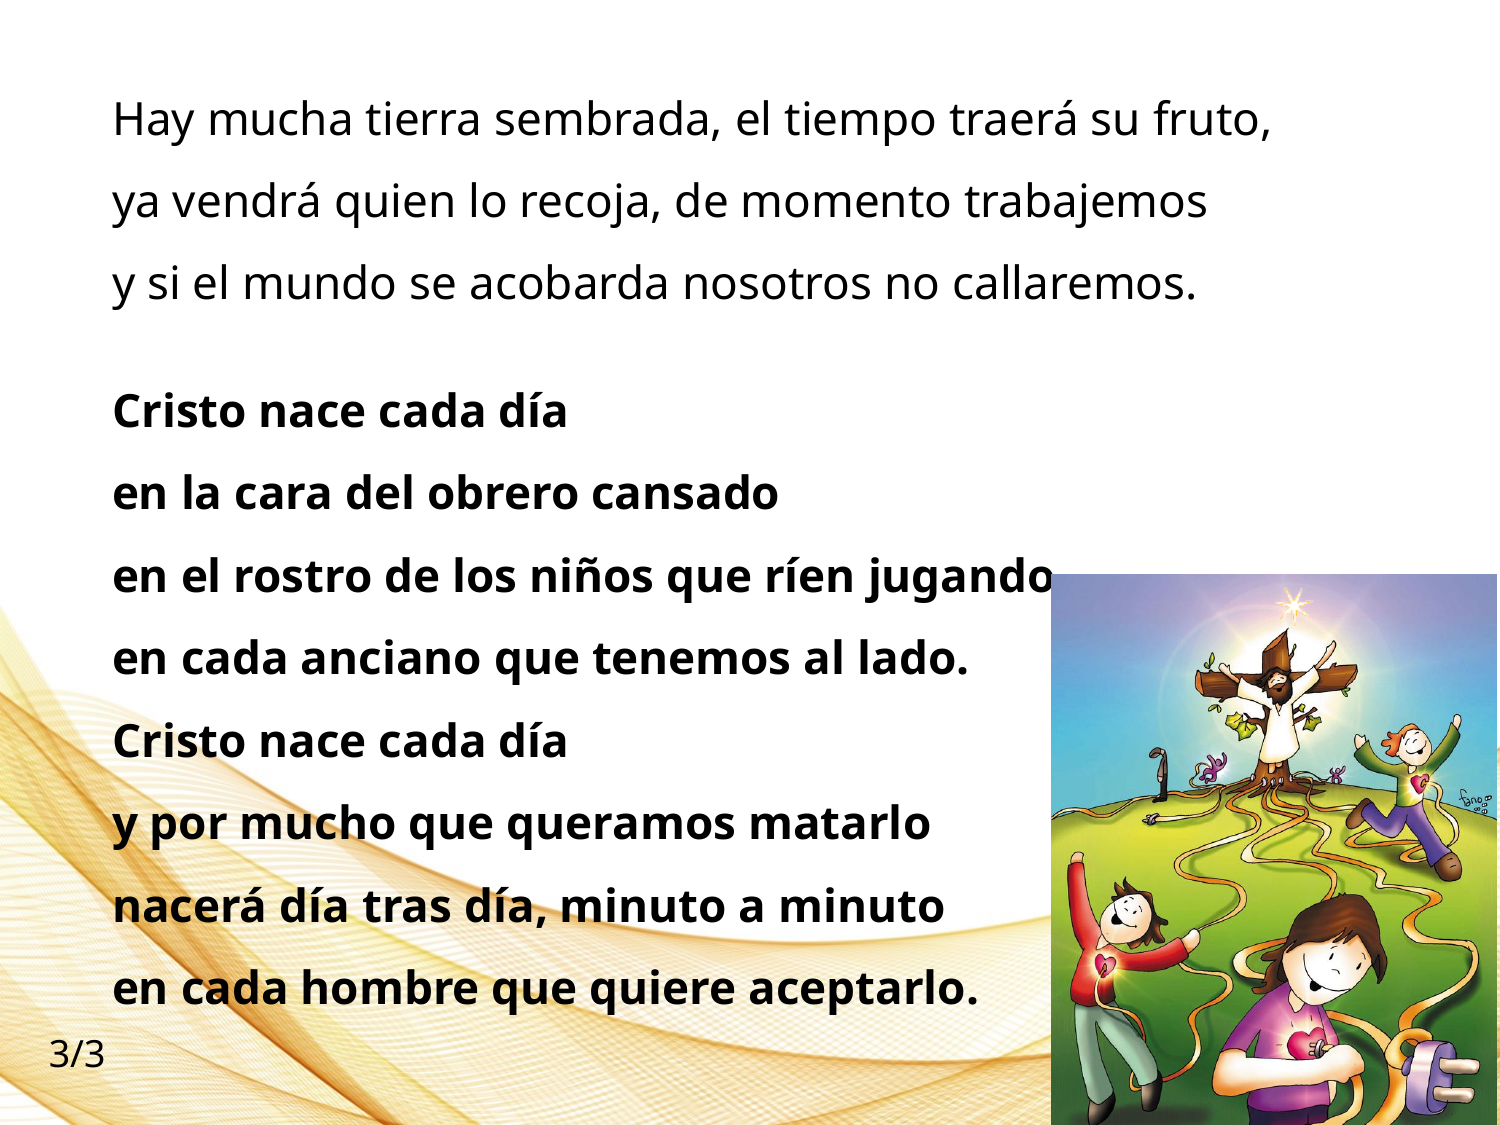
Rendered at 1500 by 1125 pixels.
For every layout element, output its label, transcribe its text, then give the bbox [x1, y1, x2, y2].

text_box Hay mucha tierra sembrada, el tiempo traerá su fruto, ya vendrá quien lo recoja, de momento trabajemos y si el mundo se acobarda nosotros no callaremos. Cristo nace cada día en la cara del obrero cansado en el rostro de los niños que ríen jugando en cada anciano que tenemos al lado. Cristo nace cada día y por mucho que queramos matarlo nacerá día tras día, minuto a minuto en cada hombre que quiere aceptarlo. [0, 54, 1471, 1125]
picture [0, 0, 1500, 1125]
text_box 3/3 [34, 1023, 121, 1083]
